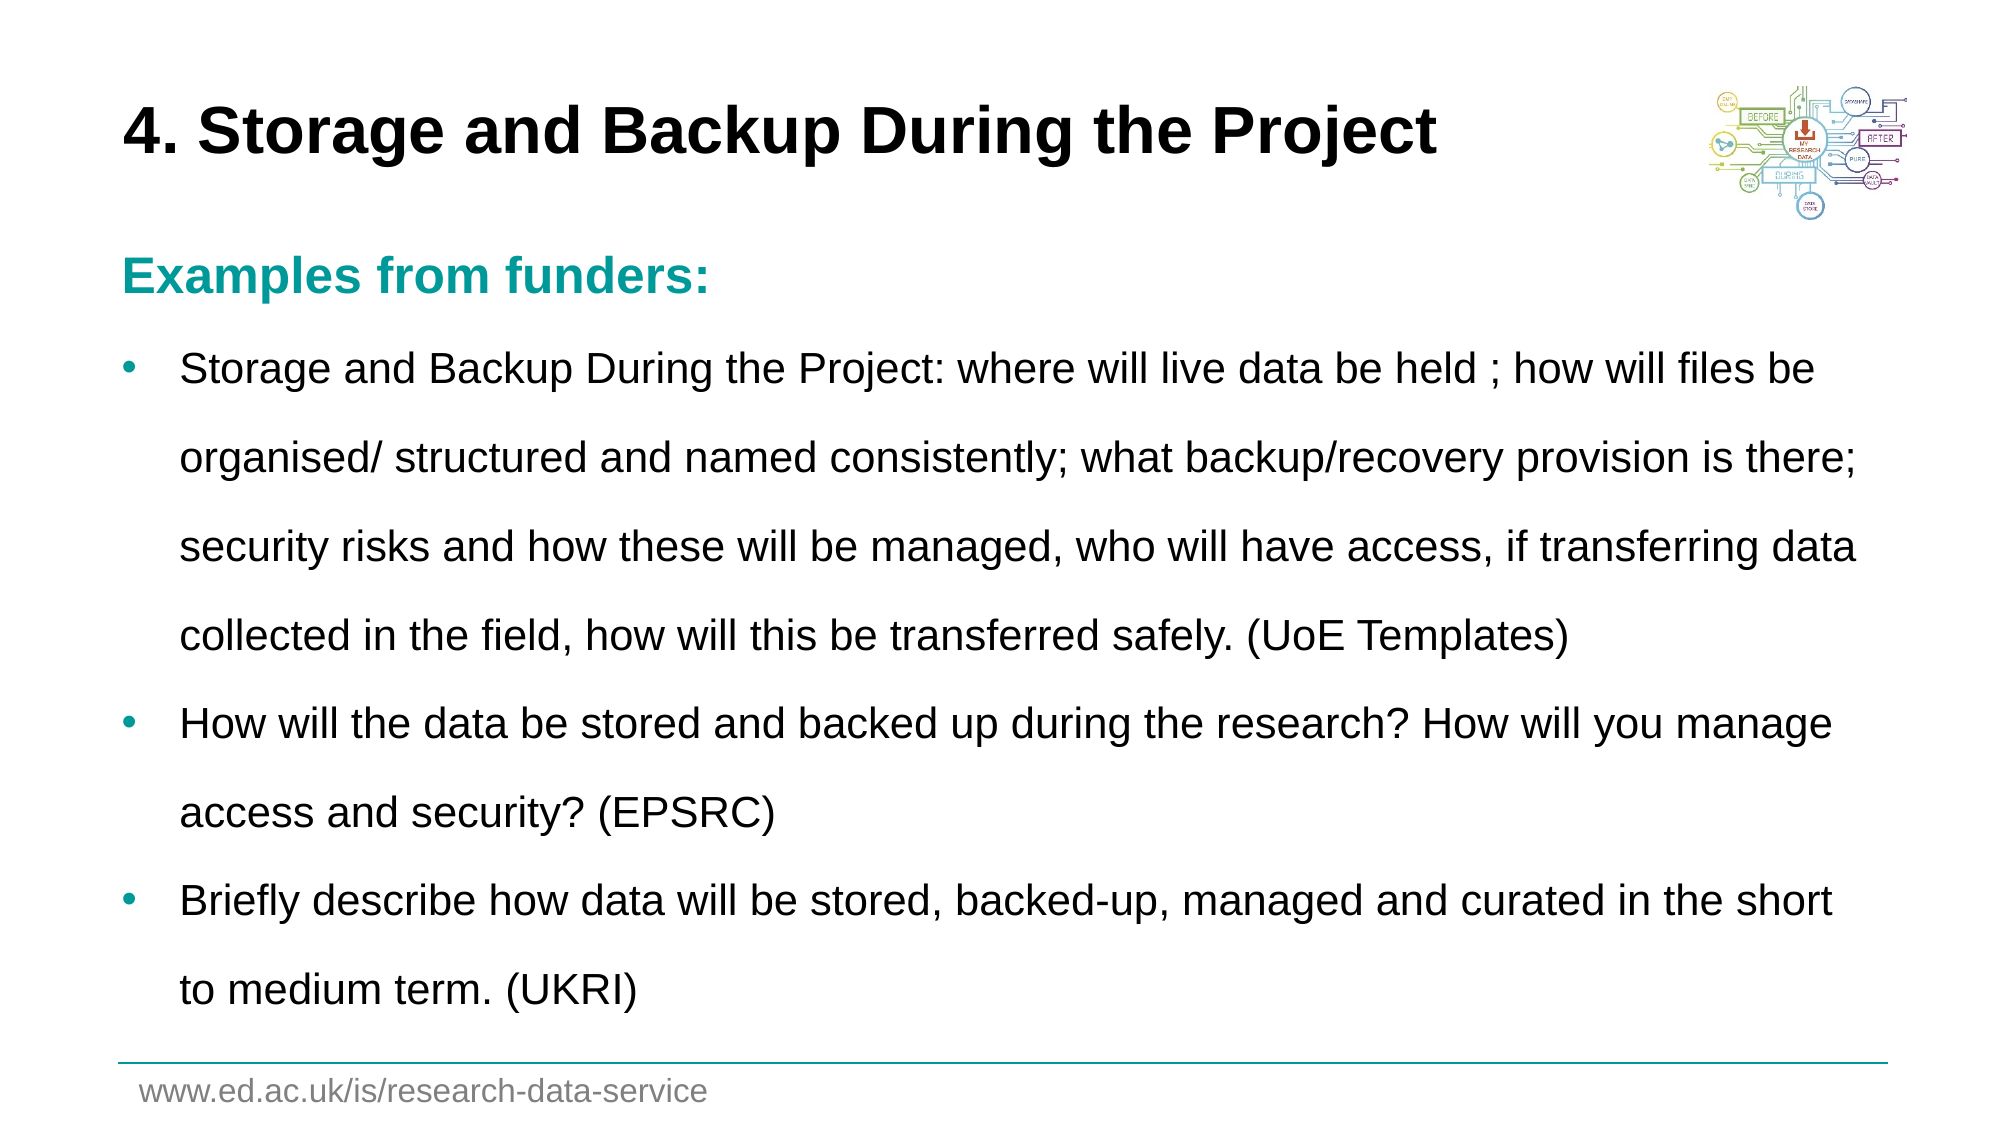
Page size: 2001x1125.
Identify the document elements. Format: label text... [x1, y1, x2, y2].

title 4. Storage and Backup During the Project [123, 87, 1676, 236]
list Examples from funders: Storage and Backup During the Project: where will live data be held ; how will files be organised/ structured and named consistently; what backup/recovery provision is there; security risks and how these will be managed, who will have access, if transferring data collected in the field, how will this be transferred safely. (UoE Templates) How will the data be stored and backed up during the research? How will you manage access and security? (EPSRC) Briefly describe how data will be stored, backed-up, managed and curated in the short to medium term. (UKRI) [121, 242, 1878, 1047]
picture [1709, 86, 1907, 220]
